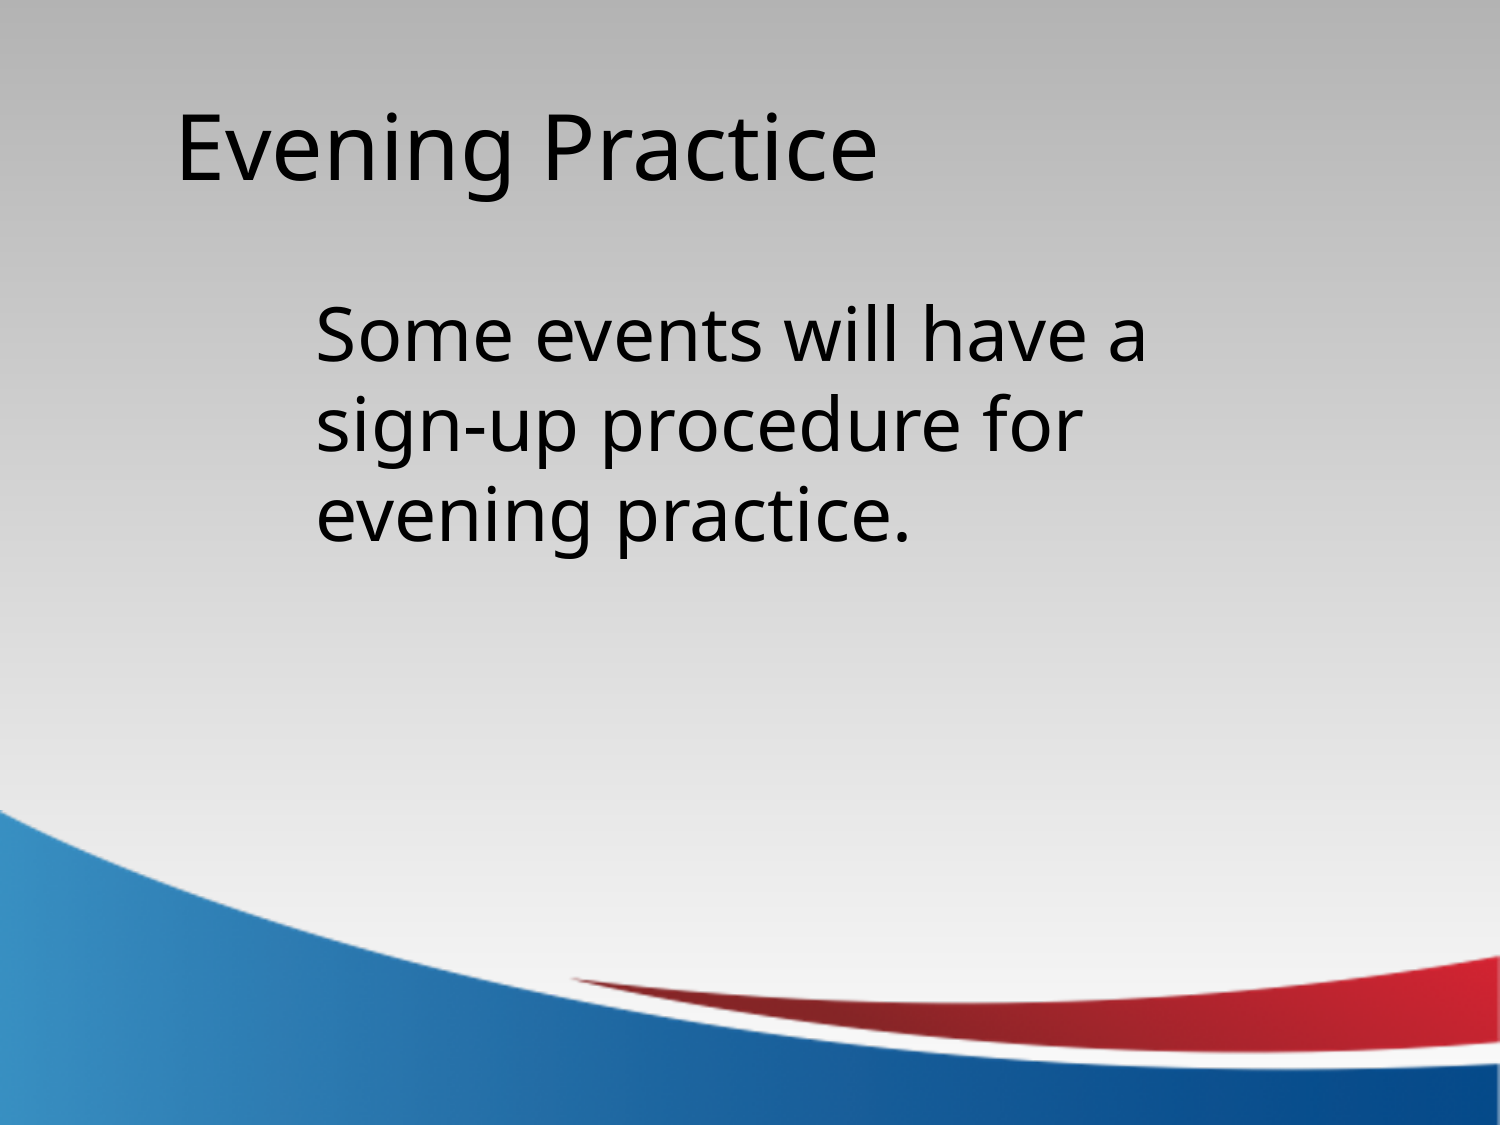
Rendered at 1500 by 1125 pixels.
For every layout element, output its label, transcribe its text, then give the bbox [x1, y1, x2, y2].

list Some events will have a sign-up procedure for evening practice. [301, 278, 1353, 847]
list Evening Practice [135, 81, 1353, 232]
picture [0, 810, 1500, 1125]
